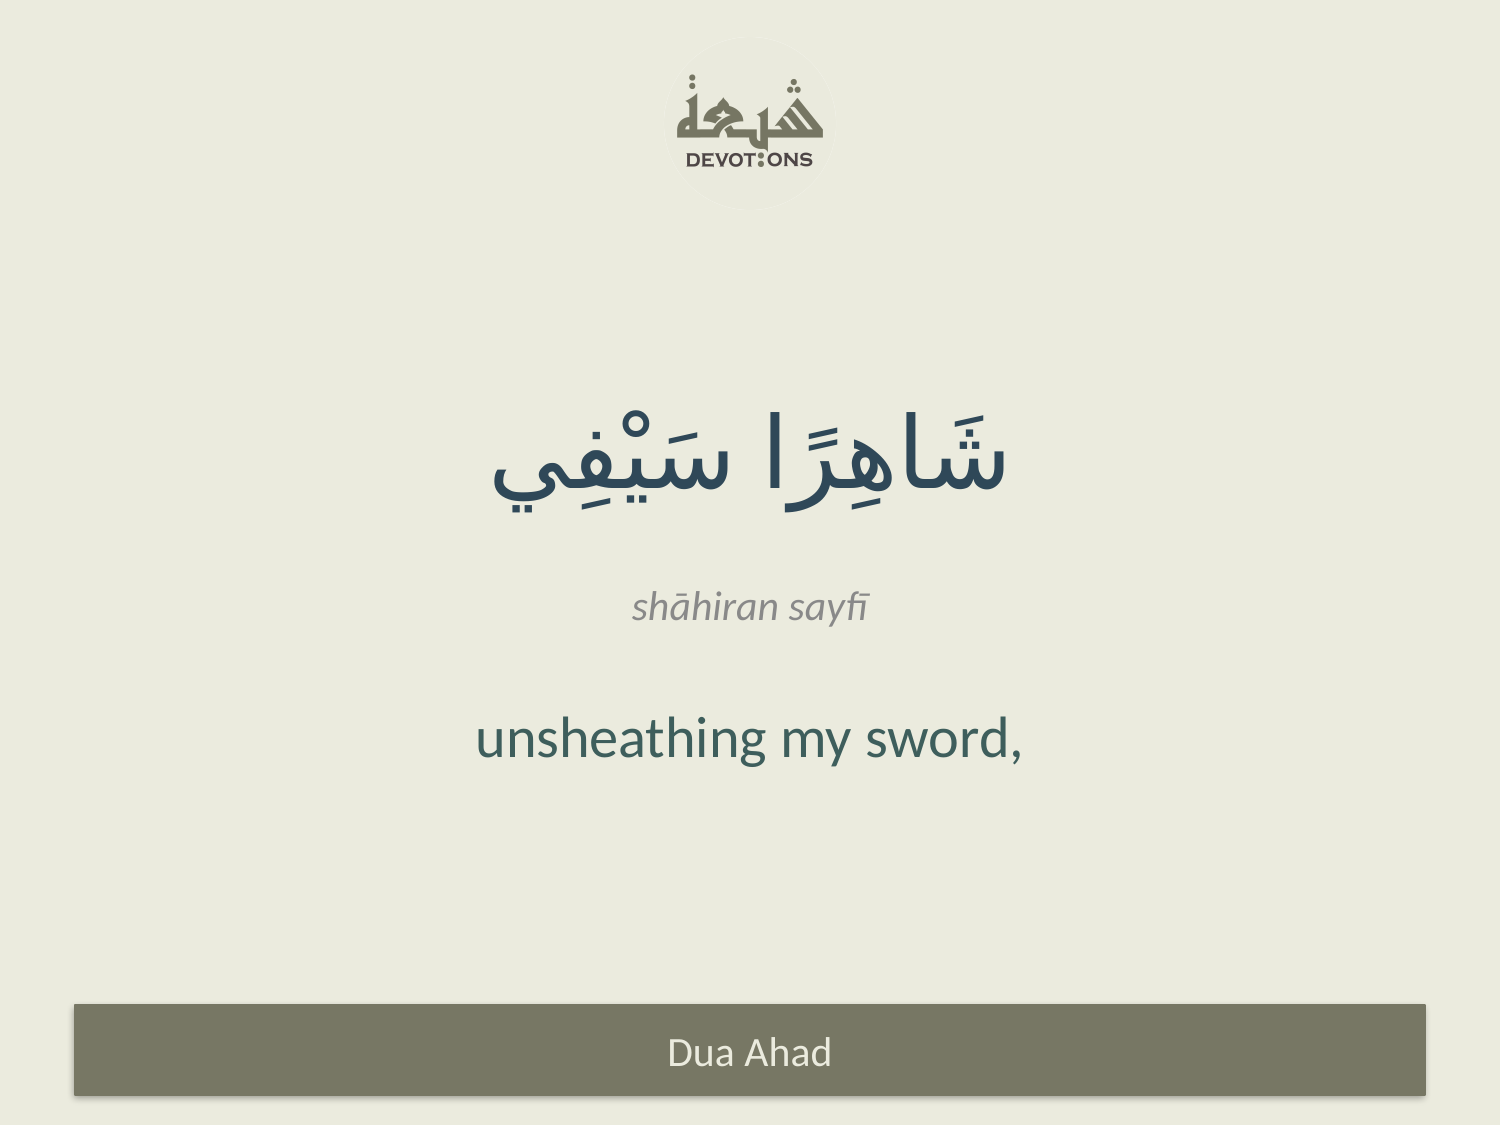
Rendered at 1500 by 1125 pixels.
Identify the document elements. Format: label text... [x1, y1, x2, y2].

text_box Dua Ahad [652, 1017, 848, 1083]
text_box [74, 1004, 1426, 1096]
text_box شَاهِرًا سَيْفِي shāhiran sayfī unsheathing my sword, [74, 381, 1425, 776]
picture [656, 29, 844, 218]
